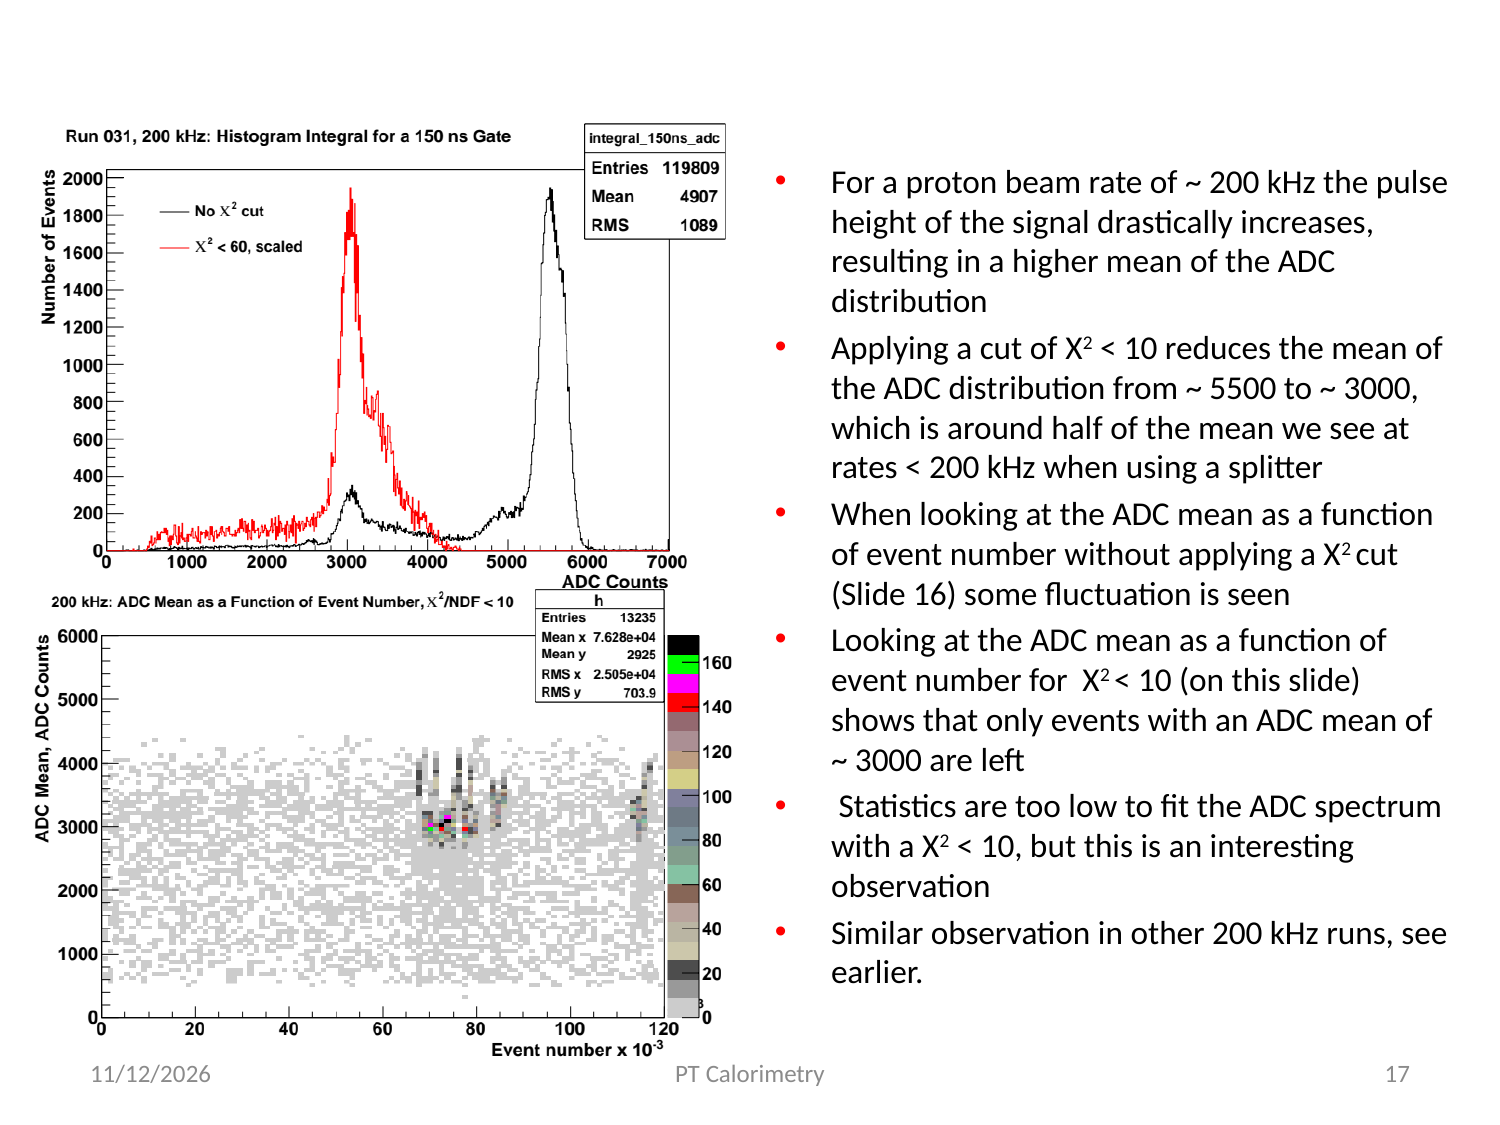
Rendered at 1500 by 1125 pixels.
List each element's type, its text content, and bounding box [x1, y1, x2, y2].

slide_number 17 [1074, 1042, 1425, 1103]
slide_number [75, 1071, 425, 1103]
footer PT Calorimetry [512, 1042, 988, 1103]
picture [30, 122, 737, 1063]
list For a proton beam rate of ~ 200 kHz the pulse height of the signal drastically increases, resulting in a higher mean of the ADC distribution Applying a cut of Χ2 < 10 reduces the mean of the ADC distribution from ~ 5500 to ~ 3000, which is around half of the mean we see at rates < 200 kHz when using a splitter When looking at the ADC mean as a function of event number without applying a Χ2 cut (Slide 16) some fluctuation is seen Looking at the ADC mean as a function of event number for Χ2 < 10 (on this slide) shows that only events with an ADC mean of ~ 3000 are left Statistics are too low to fit the ADC spectrum with a Χ2 < 10, but this is an interesting observation Similar observation in other 200 kHz runs, see earlier. [759, 152, 1466, 1013]
